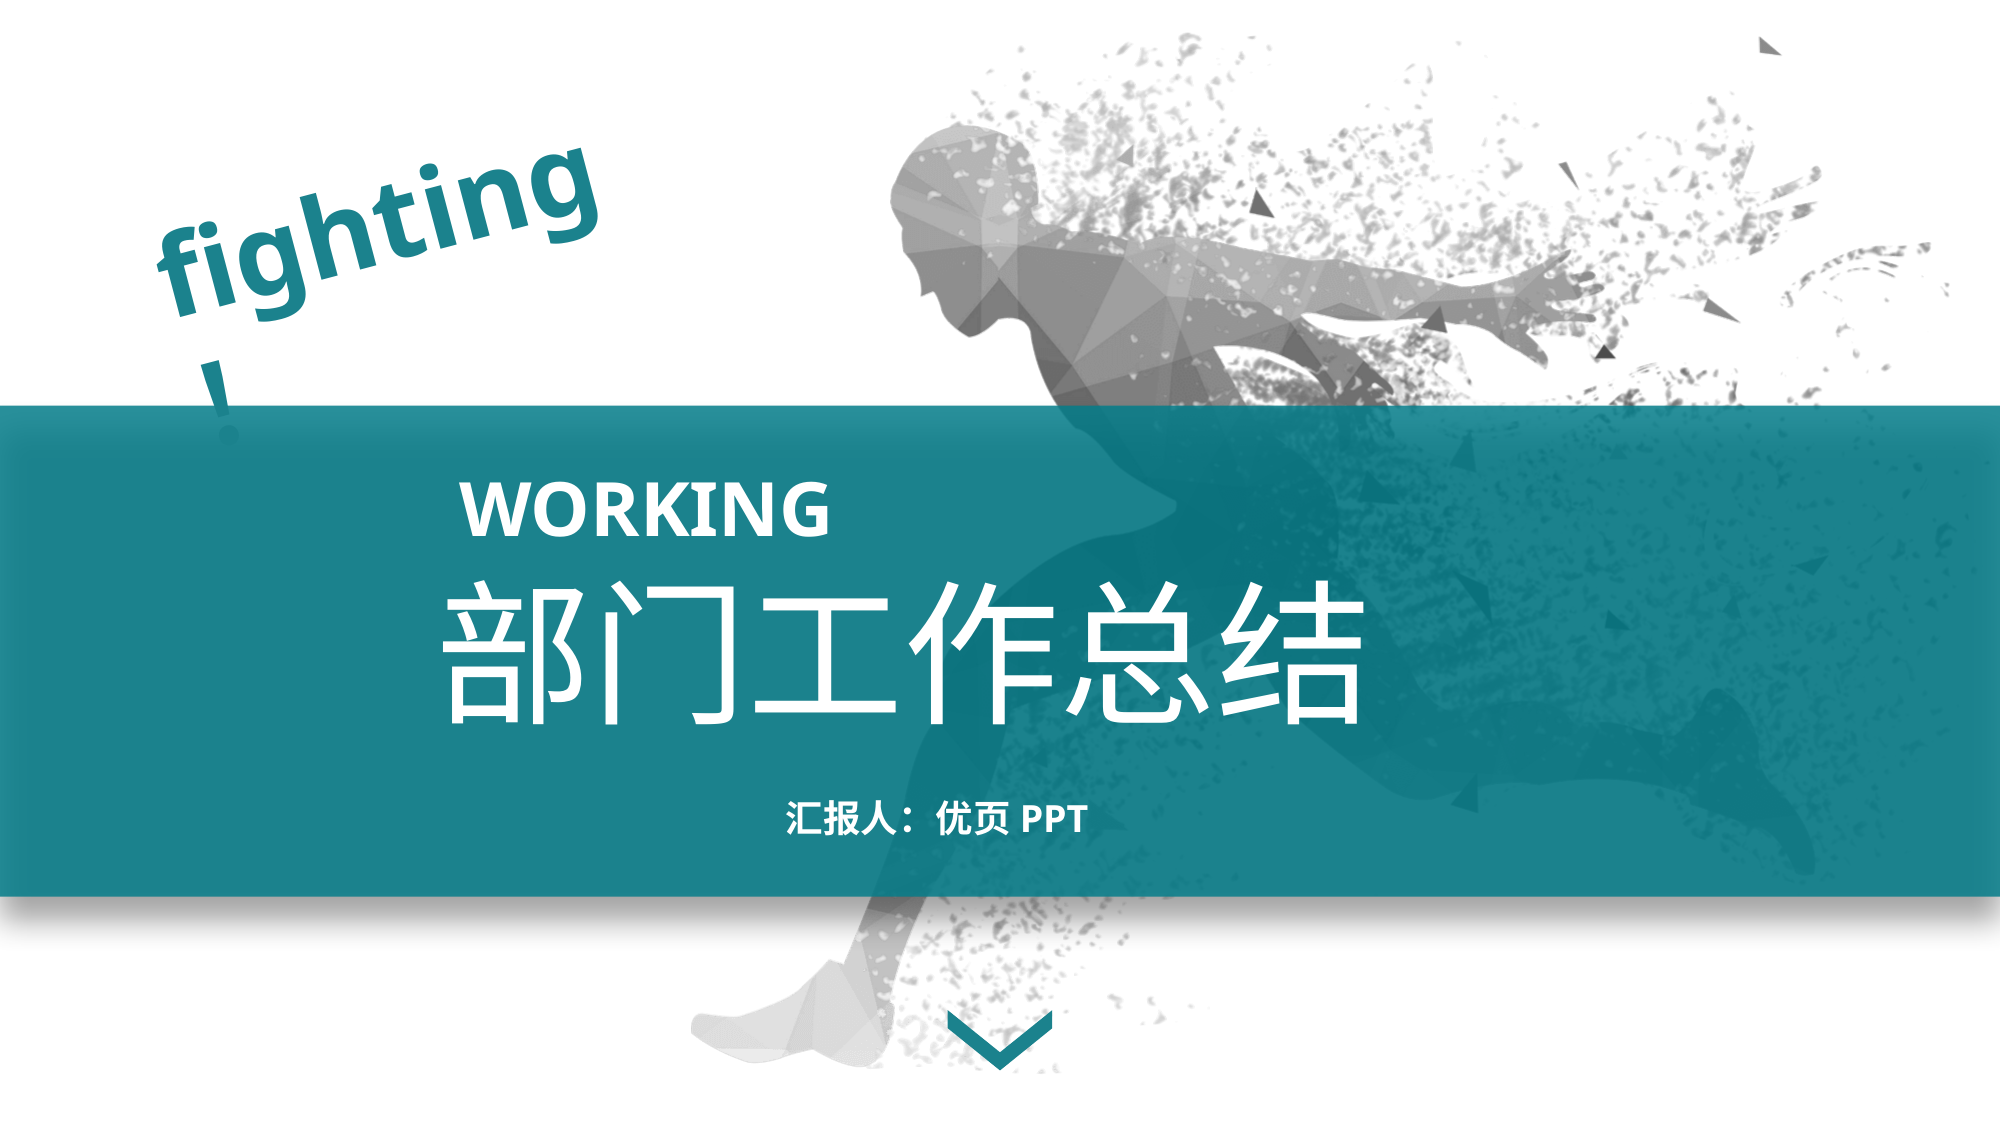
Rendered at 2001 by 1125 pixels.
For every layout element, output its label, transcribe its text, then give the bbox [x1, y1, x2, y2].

text_box fighting！ [124, 104, 516, 484]
picture [516, 0, 2000, 1102]
text_box [0, 405, 516, 898]
text_box 部门工作总结 [420, 548, 516, 752]
text_box WORKING [444, 454, 516, 560]
